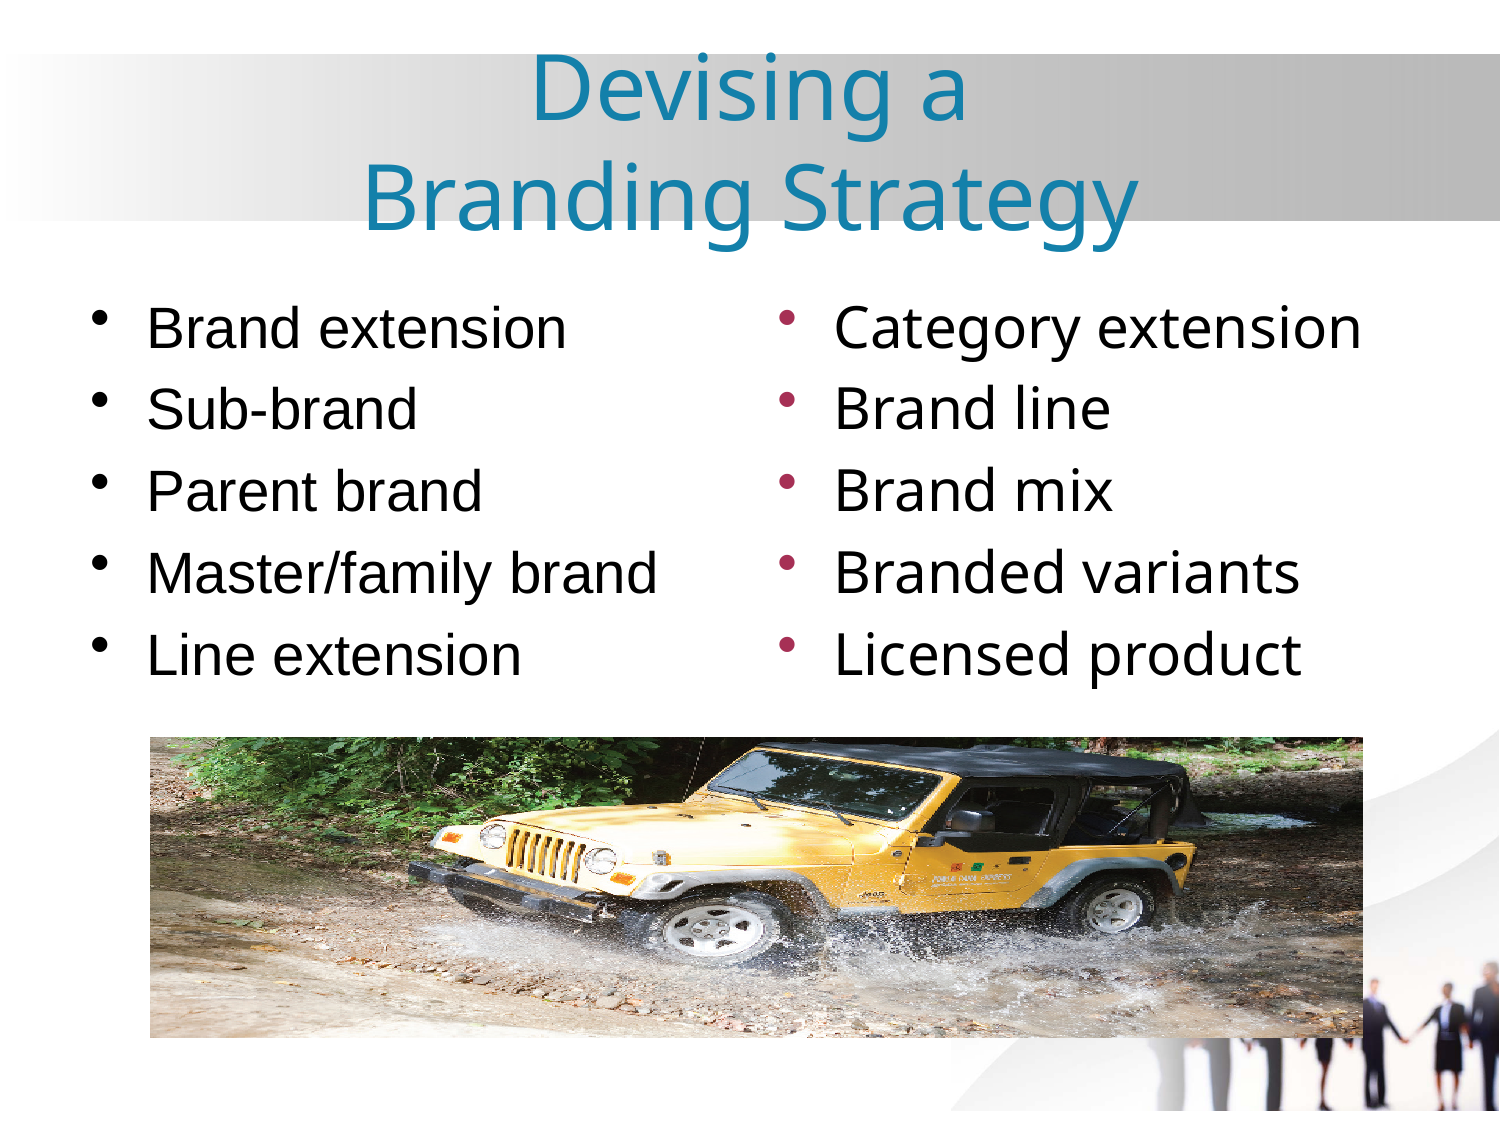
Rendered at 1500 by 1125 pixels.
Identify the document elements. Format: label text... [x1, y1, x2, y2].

list Brand extension Sub-brand Parent brand Master/family brand Line extension [74, 282, 762, 776]
title Devising a Branding Strategy [74, 44, 1426, 233]
text_box Category extension Brand line Brand mix Branded variants Licensed product [762, 282, 1463, 775]
picture [149, 728, 1499, 1111]
